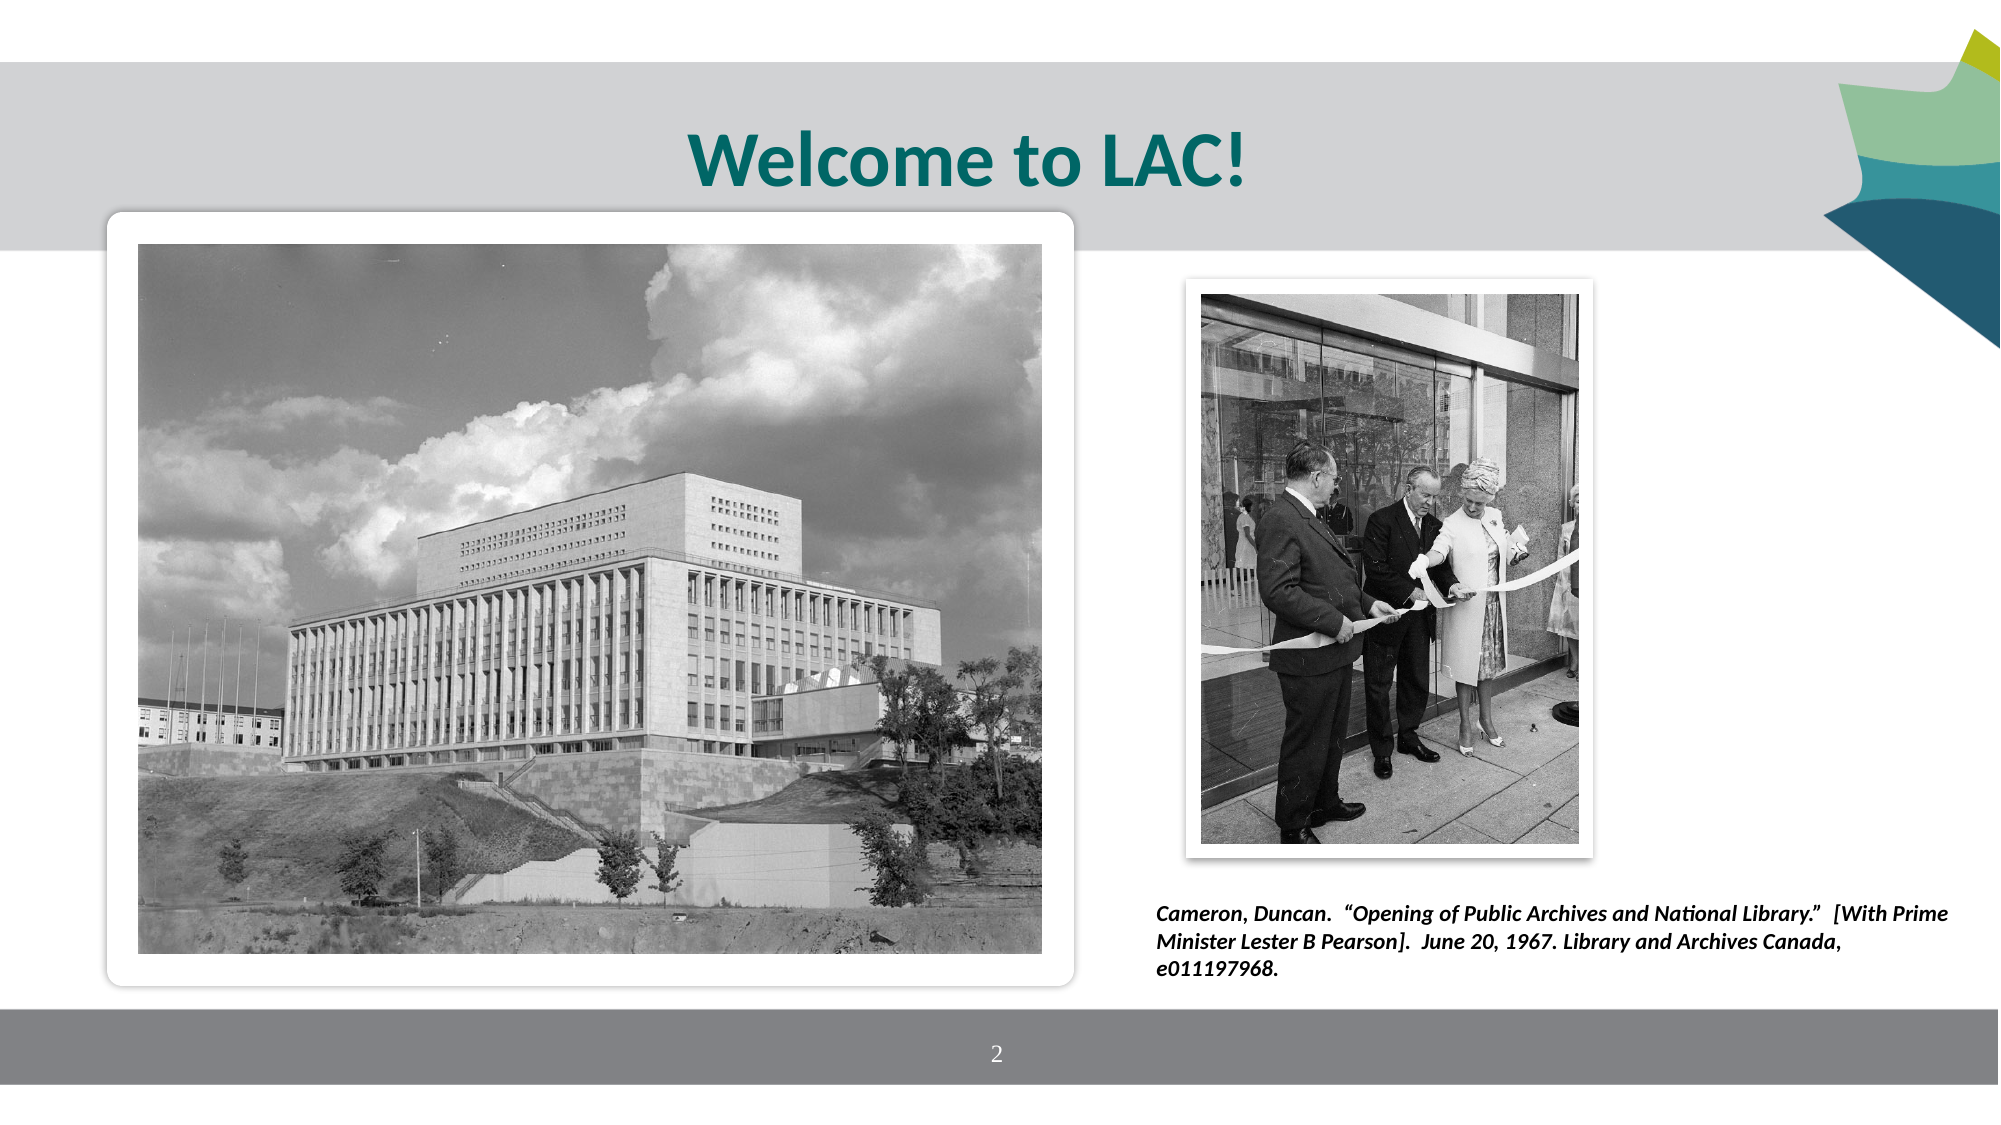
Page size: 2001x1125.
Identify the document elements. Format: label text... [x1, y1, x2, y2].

title Welcome to LAC! [181, 66, 1756, 244]
text_box Cameron, Duncan. “Opening of Public Archives and National Library.” [With Prime Minister Lester B Pearson]. June 20, 1967. Library and Archives Canada, e011197968. [1141, 891, 1969, 989]
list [1200, 293, 1580, 845]
picture [0, 0, 2000, 1125]
slide_number 2 [763, 1022, 1231, 1083]
